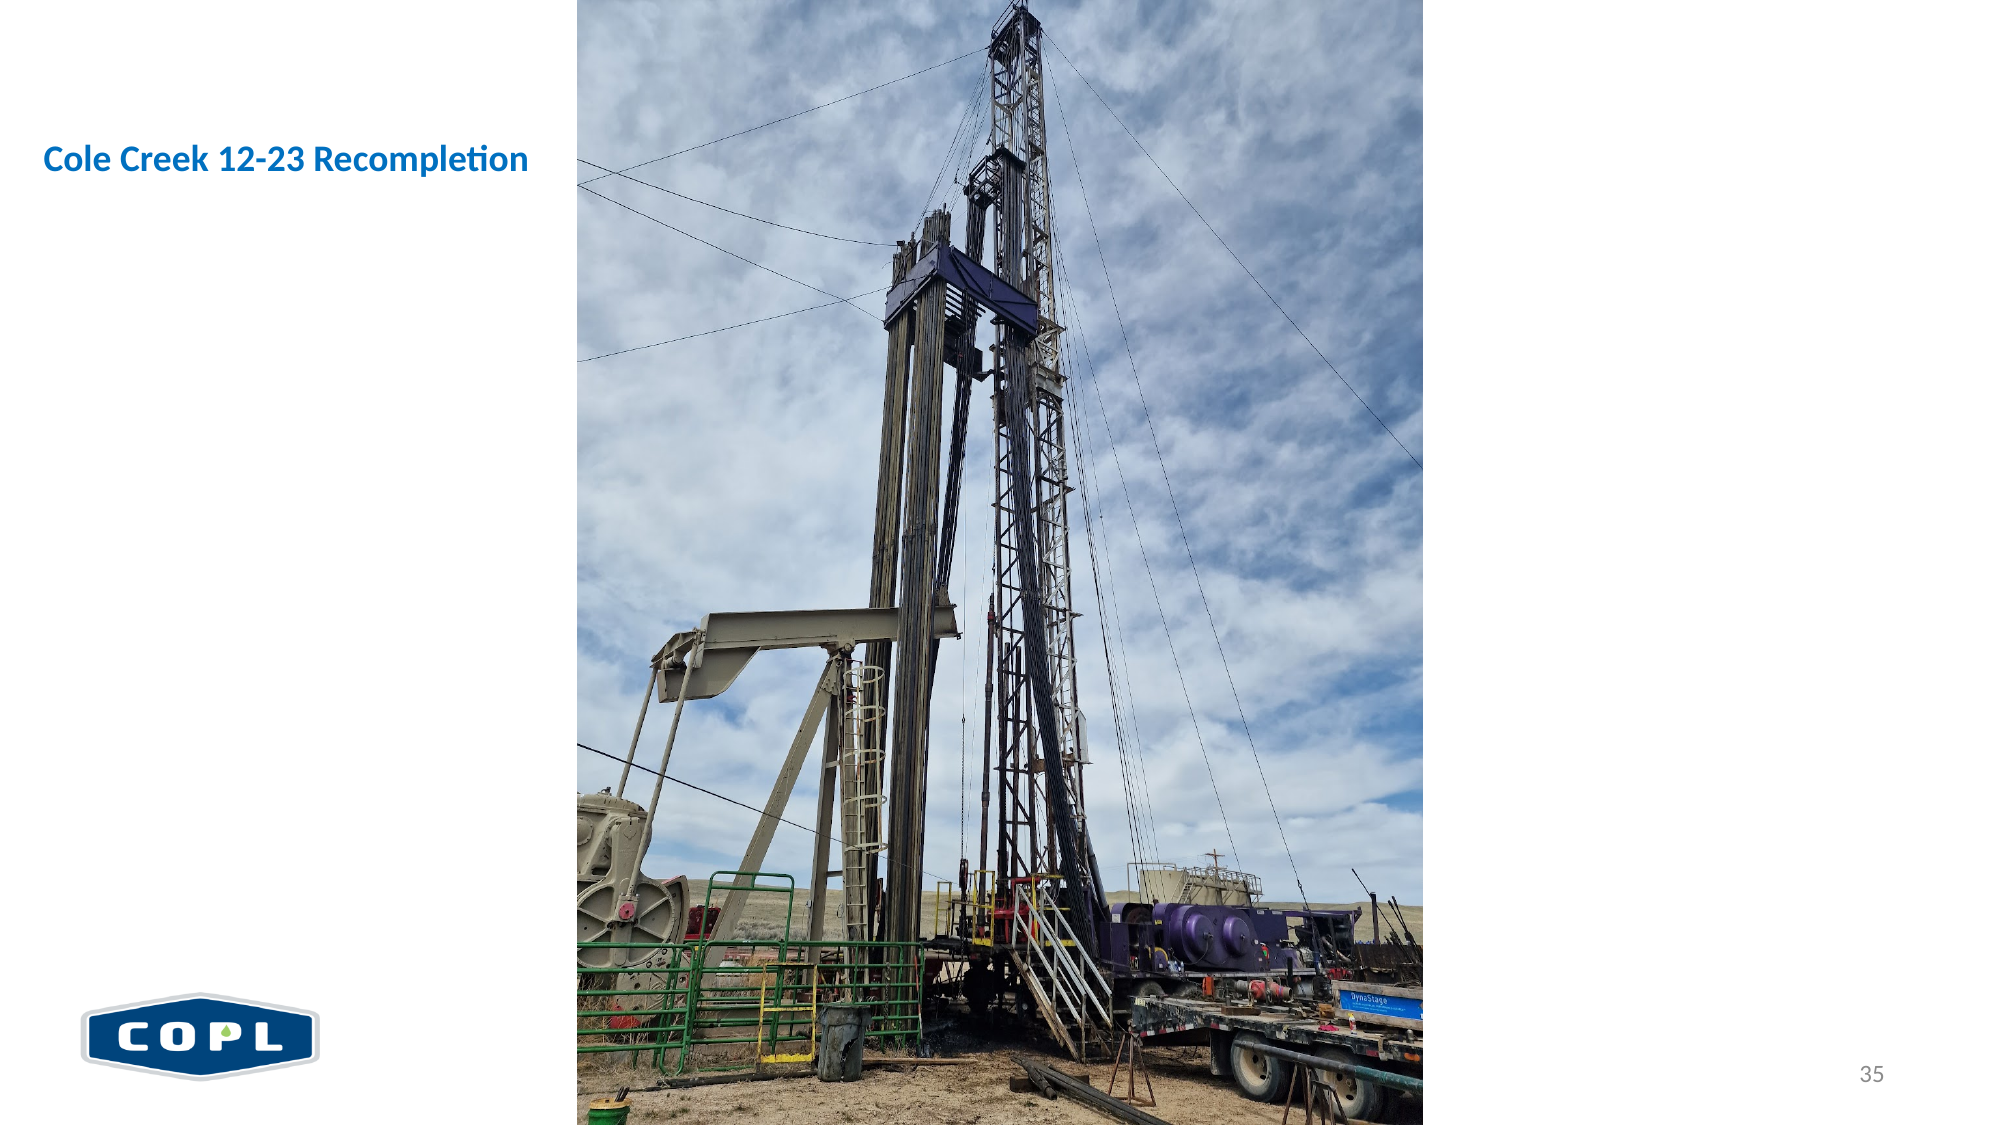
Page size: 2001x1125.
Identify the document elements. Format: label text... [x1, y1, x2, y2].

text_box Cole Creek 12-23 Recompletion [28, 126, 545, 187]
slide_number 35 [1433, 1042, 1900, 1103]
picture [0, 974, 400, 1125]
picture [577, 0, 1423, 1125]
